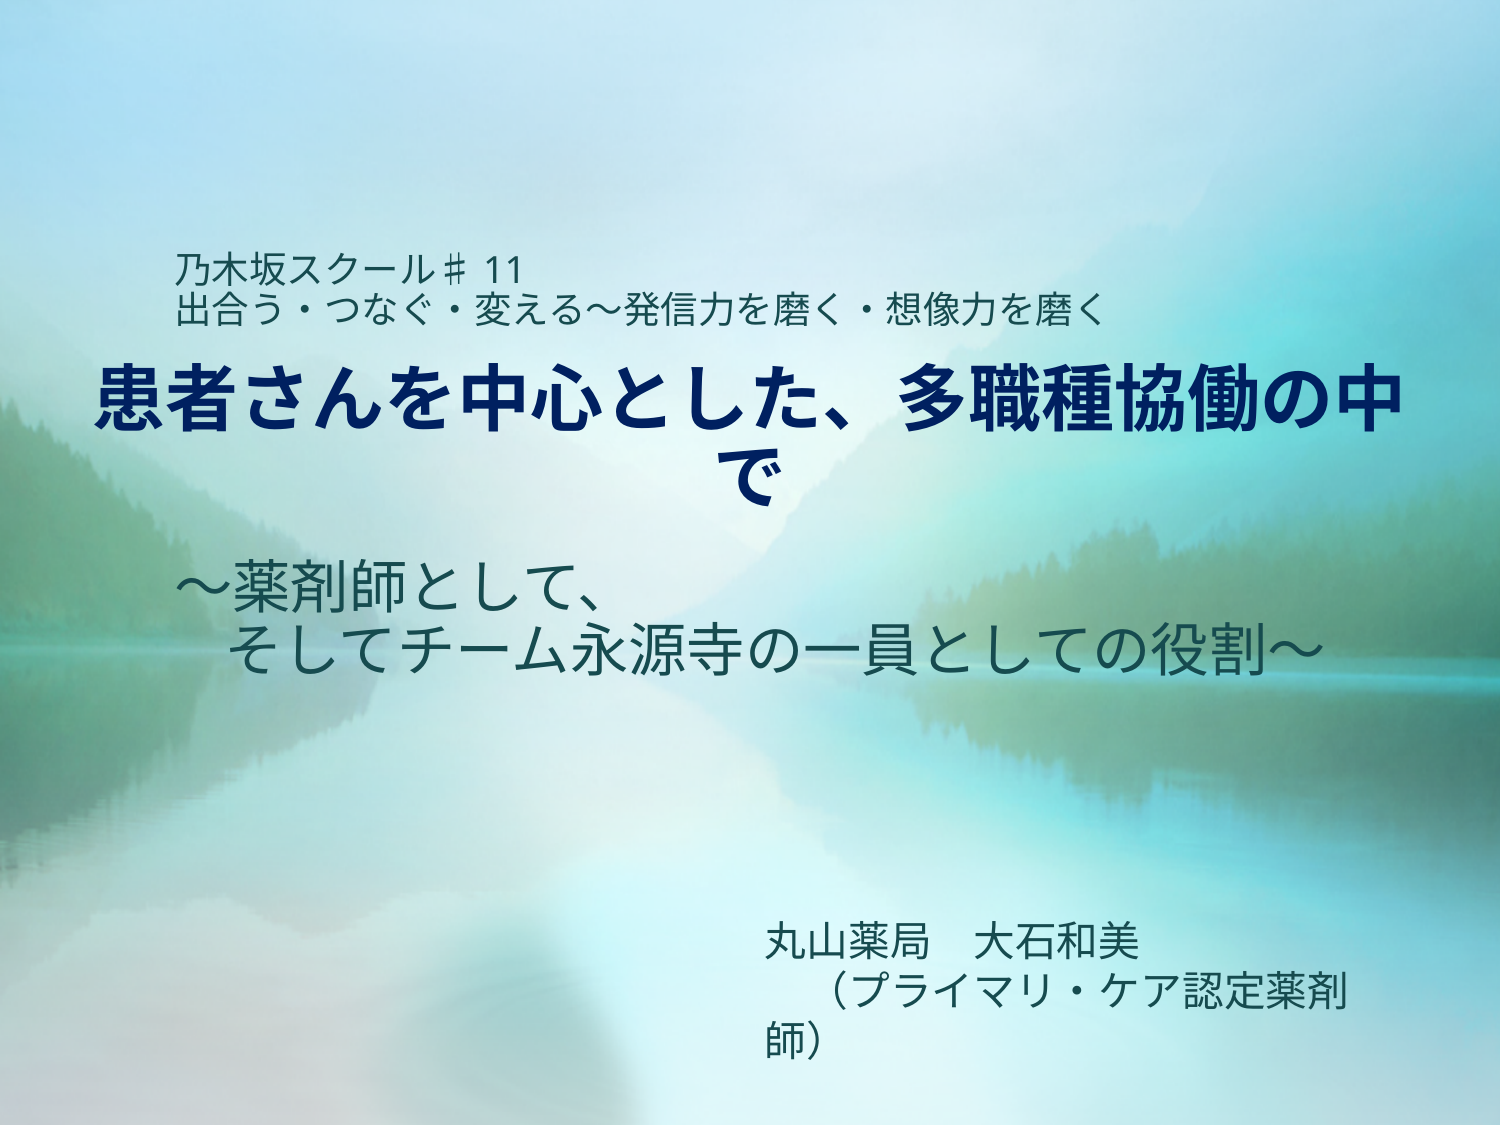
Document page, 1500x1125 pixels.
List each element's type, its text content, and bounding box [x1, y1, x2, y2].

title 患者さんを中心とした、多職種協働の中で [76, 349, 1424, 528]
subtitle ～薬剤師として、 そしてチーム永源寺の一員としての役割～ [159, 550, 1341, 716]
picture [0, 0, 1500, 1125]
text_box 丸山薬局 大石和美 （プライマリ・ケア認定薬剤師） [750, 907, 1447, 1072]
text_box 乃木坂スクール♯11 出合う・つなぐ・変える～発信力を磨く・想像力を磨く [159, 243, 1341, 340]
